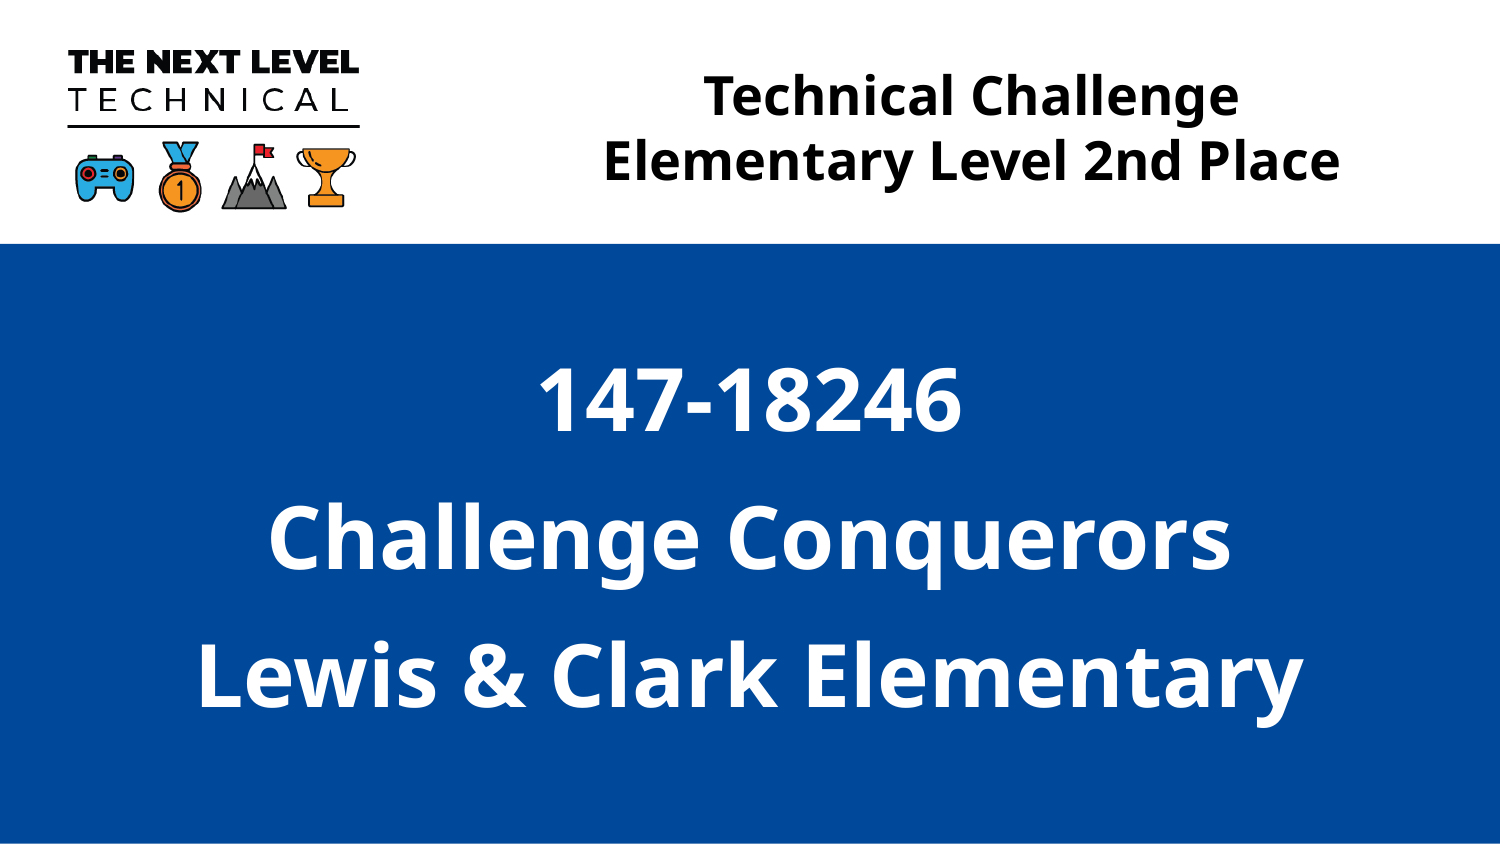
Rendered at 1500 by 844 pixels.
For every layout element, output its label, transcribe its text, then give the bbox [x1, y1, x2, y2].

text_box [0, 243, 1500, 844]
title Technical Challenge Elementary Level 2nd Place [495, 46, 1449, 204]
picture [50, 27, 377, 224]
list 147-18246 Challenge Conquerors Lewis & Clark Elementary [51, 328, 1449, 733]
